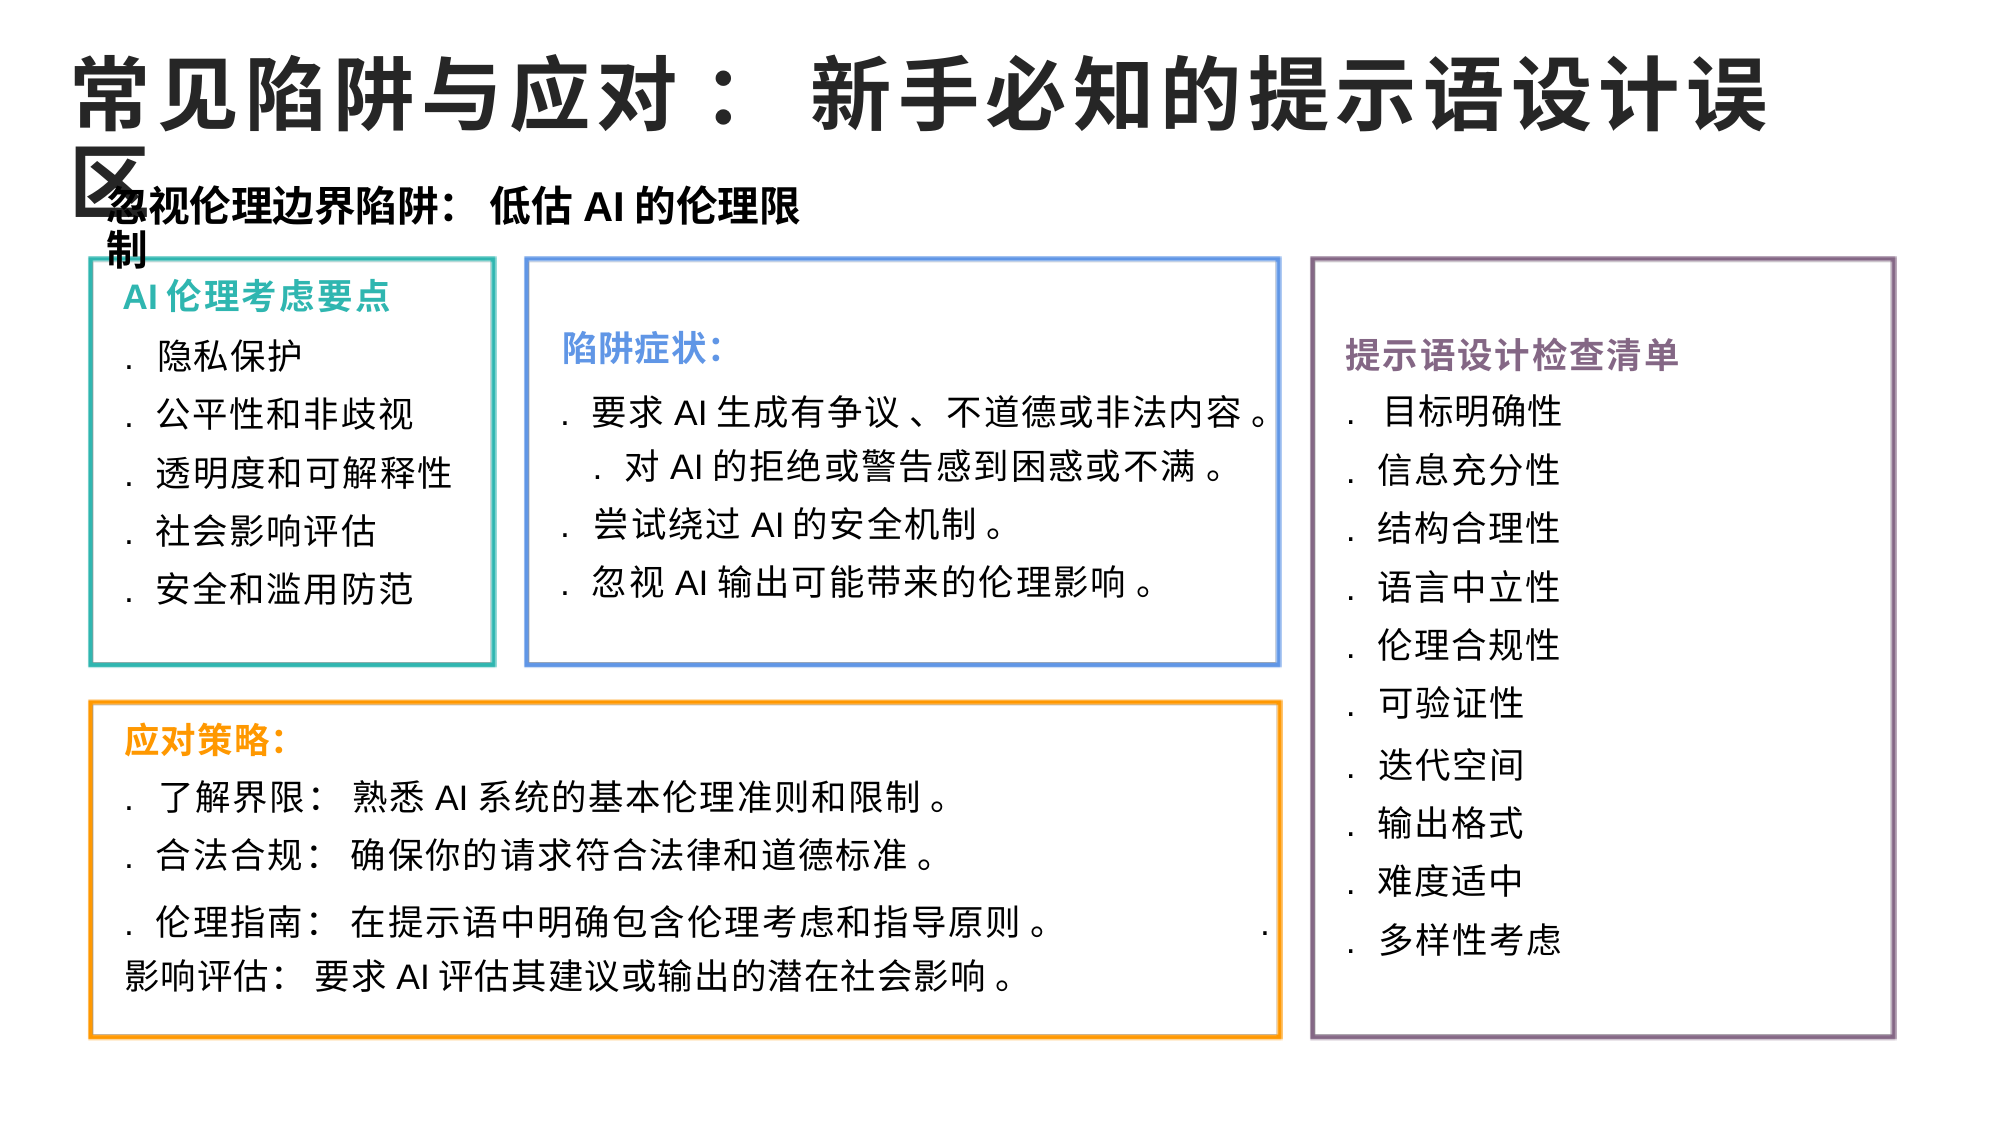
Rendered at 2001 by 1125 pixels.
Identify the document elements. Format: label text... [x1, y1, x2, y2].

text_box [523, 256, 1282, 669]
text_box 忽视伦理边界陷阱： 低估AI的伦理限制 [104, 183, 817, 233]
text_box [87, 256, 497, 669]
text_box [1309, 256, 1897, 1041]
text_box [87, 699, 1283, 1041]
text_box 常见陷阱与应对 ： 新手必知的提示语设计误区 [67, 51, 1852, 144]
